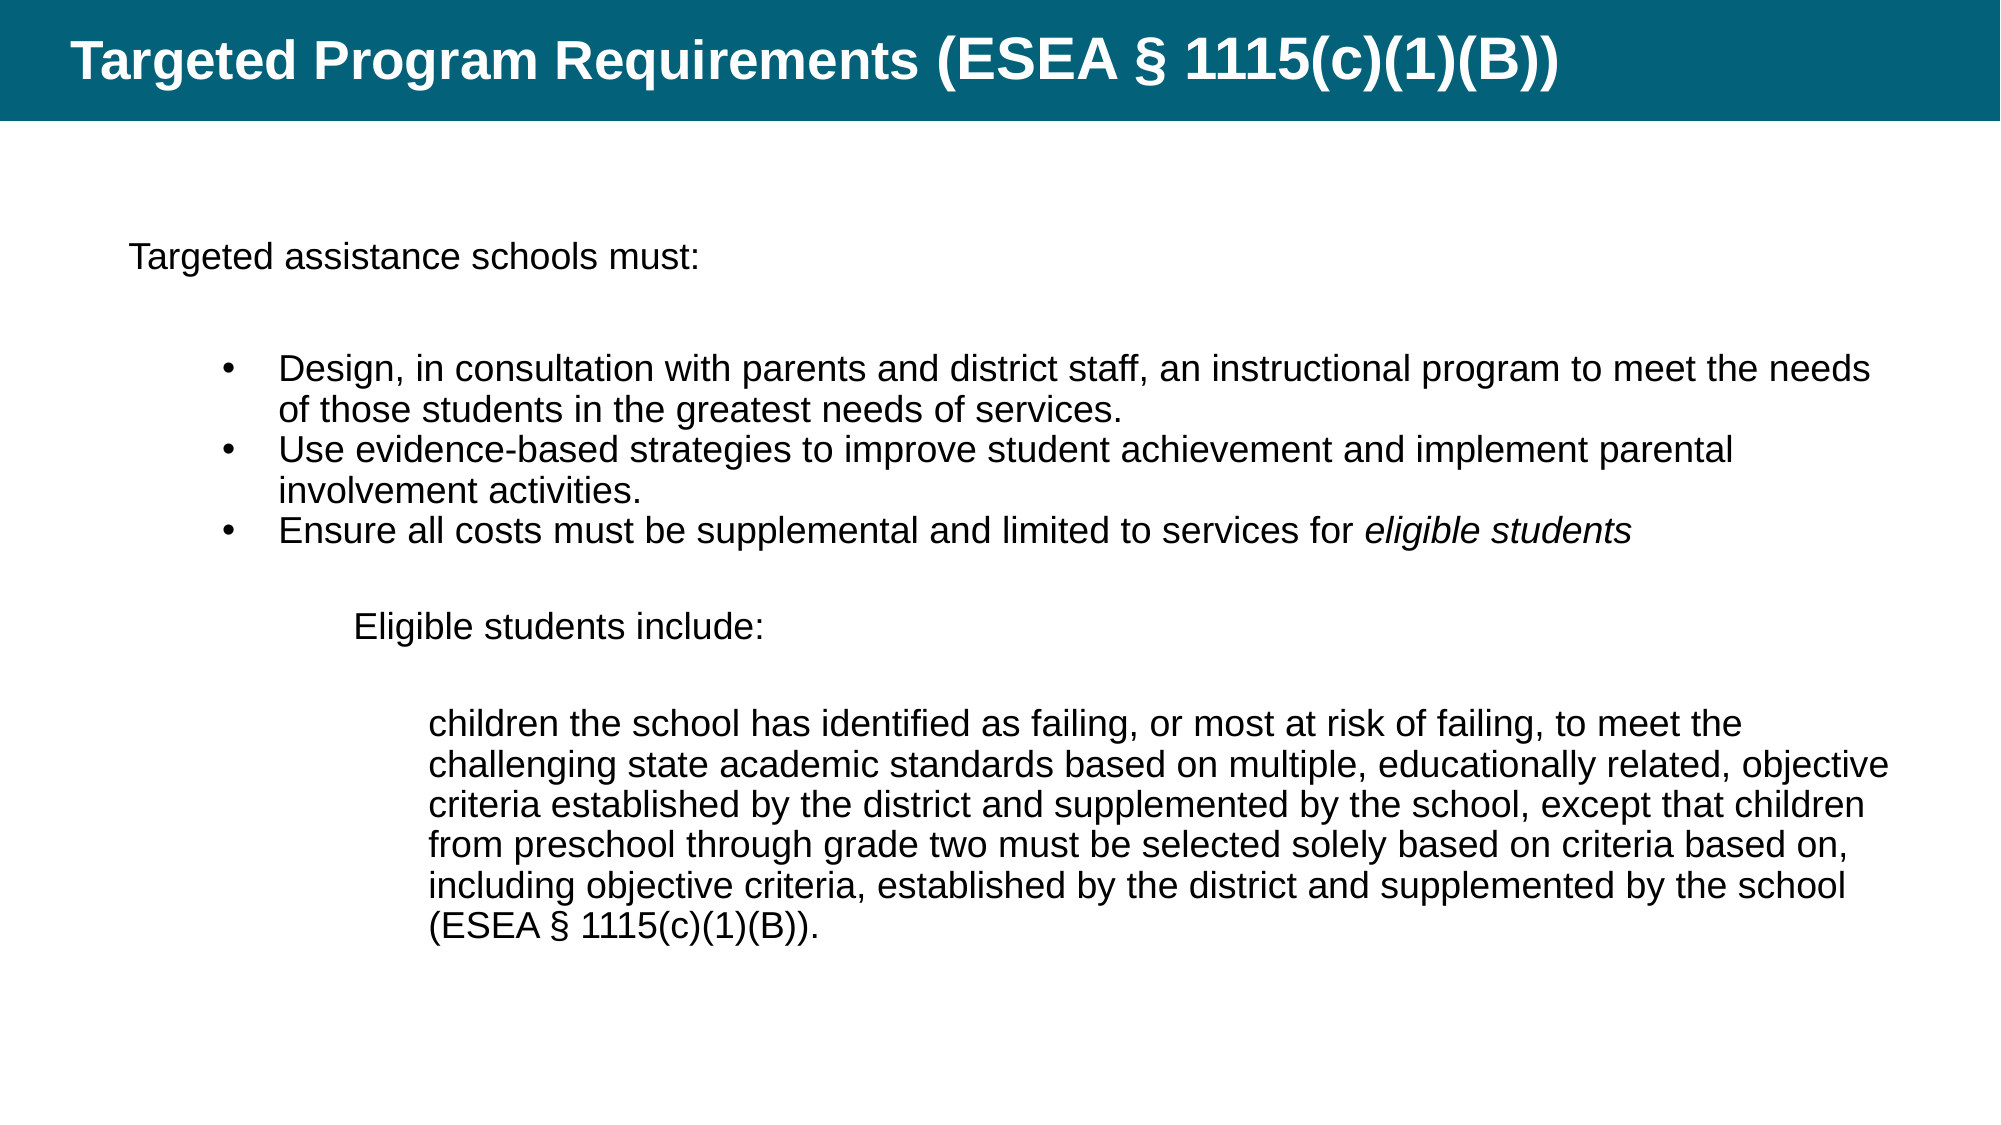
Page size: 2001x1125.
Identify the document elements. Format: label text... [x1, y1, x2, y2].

list Targeted assistance schools must: Design, in consultation with parents and district staff, an instructional program to meet the needs of those students in the greatest needs of services. Use evidence-based strategies to improve student achievement and implement parental involvement activities. Ensure all costs must be supplemental and limited to services for eligible students Eligible students include: children the school has identified as failing, or most at risk of failing, to meet the challenging state academic standards based on multiple, educationally related, objective criteria established by the district and supplemented by the school, except that children from preschool through grade two must be selected solely based on criteria based on, including objective criteria, established by the district and supplemented by the school (ESEA § 1115(c)(1)(B)). [38, 154, 1927, 1101]
title Targeted Program Requirements (ESEA § 1115(c)(1)(B)) [55, 0, 1905, 121]
